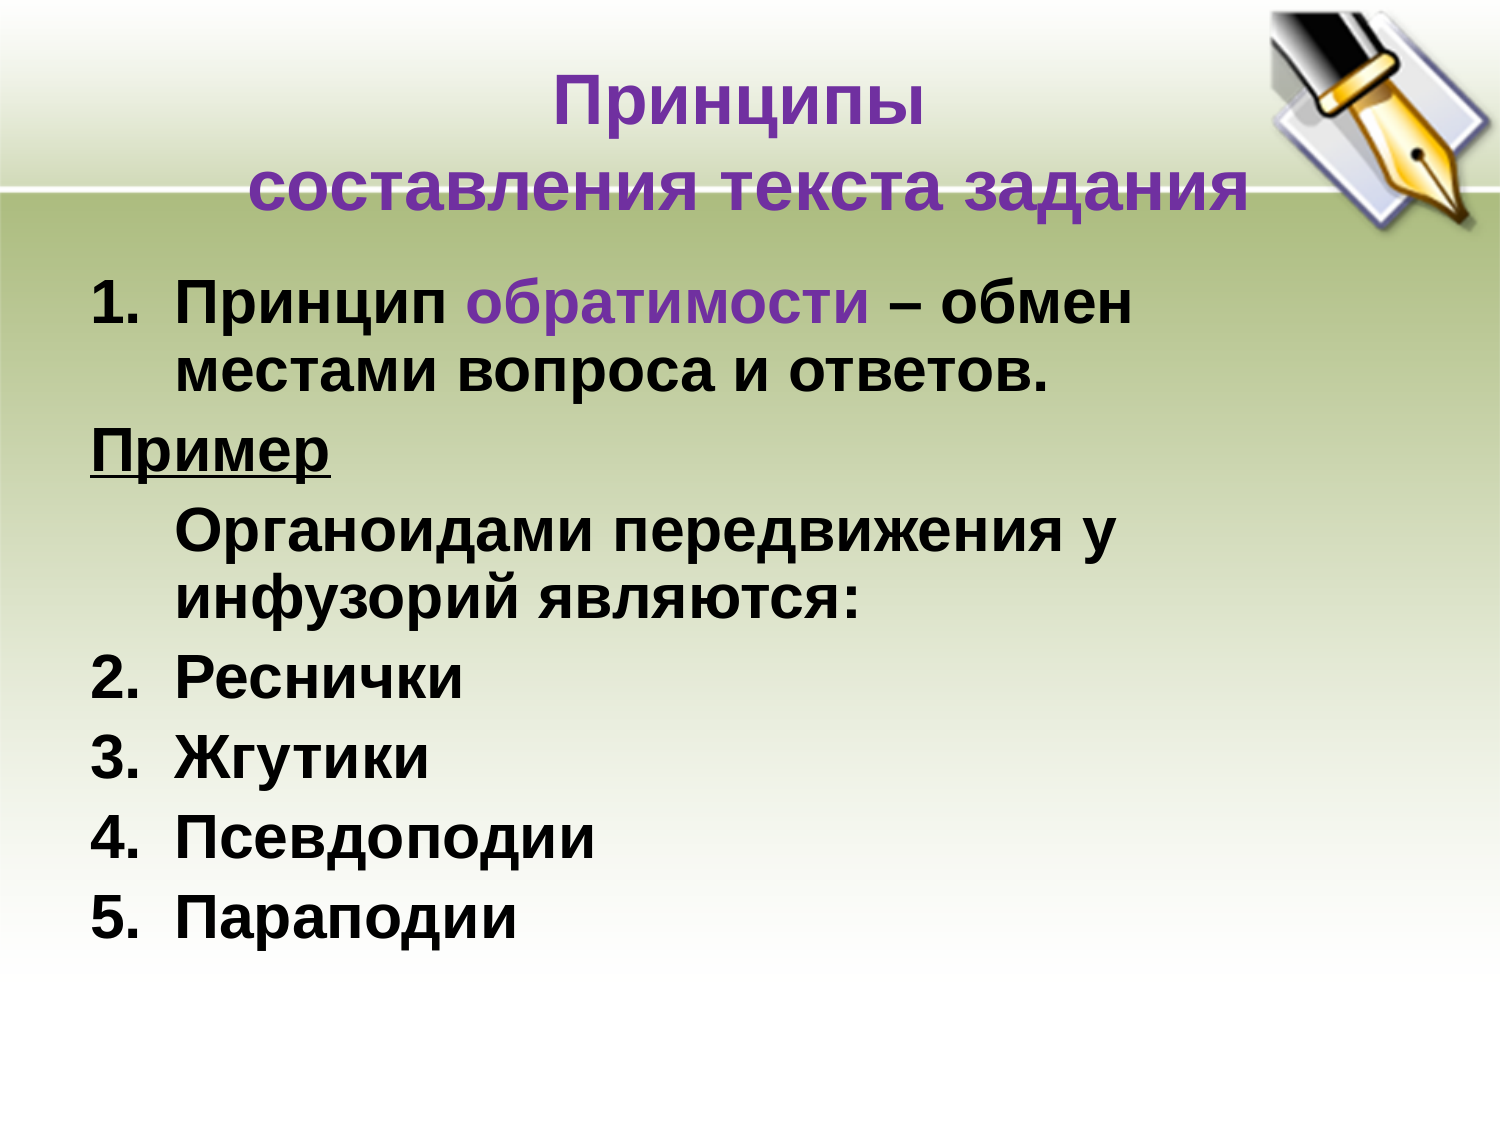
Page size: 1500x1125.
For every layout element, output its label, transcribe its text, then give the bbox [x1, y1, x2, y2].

title Принципы составления текста задания [74, 44, 1426, 233]
list Принцип обратимости – обмен местами вопроса и ответов. Пример Органоидами передвижения у инфузорий являются: Реснички Жгутики Псевдоподии Параподии [74, 262, 1426, 1006]
picture [0, 0, 1500, 1125]
